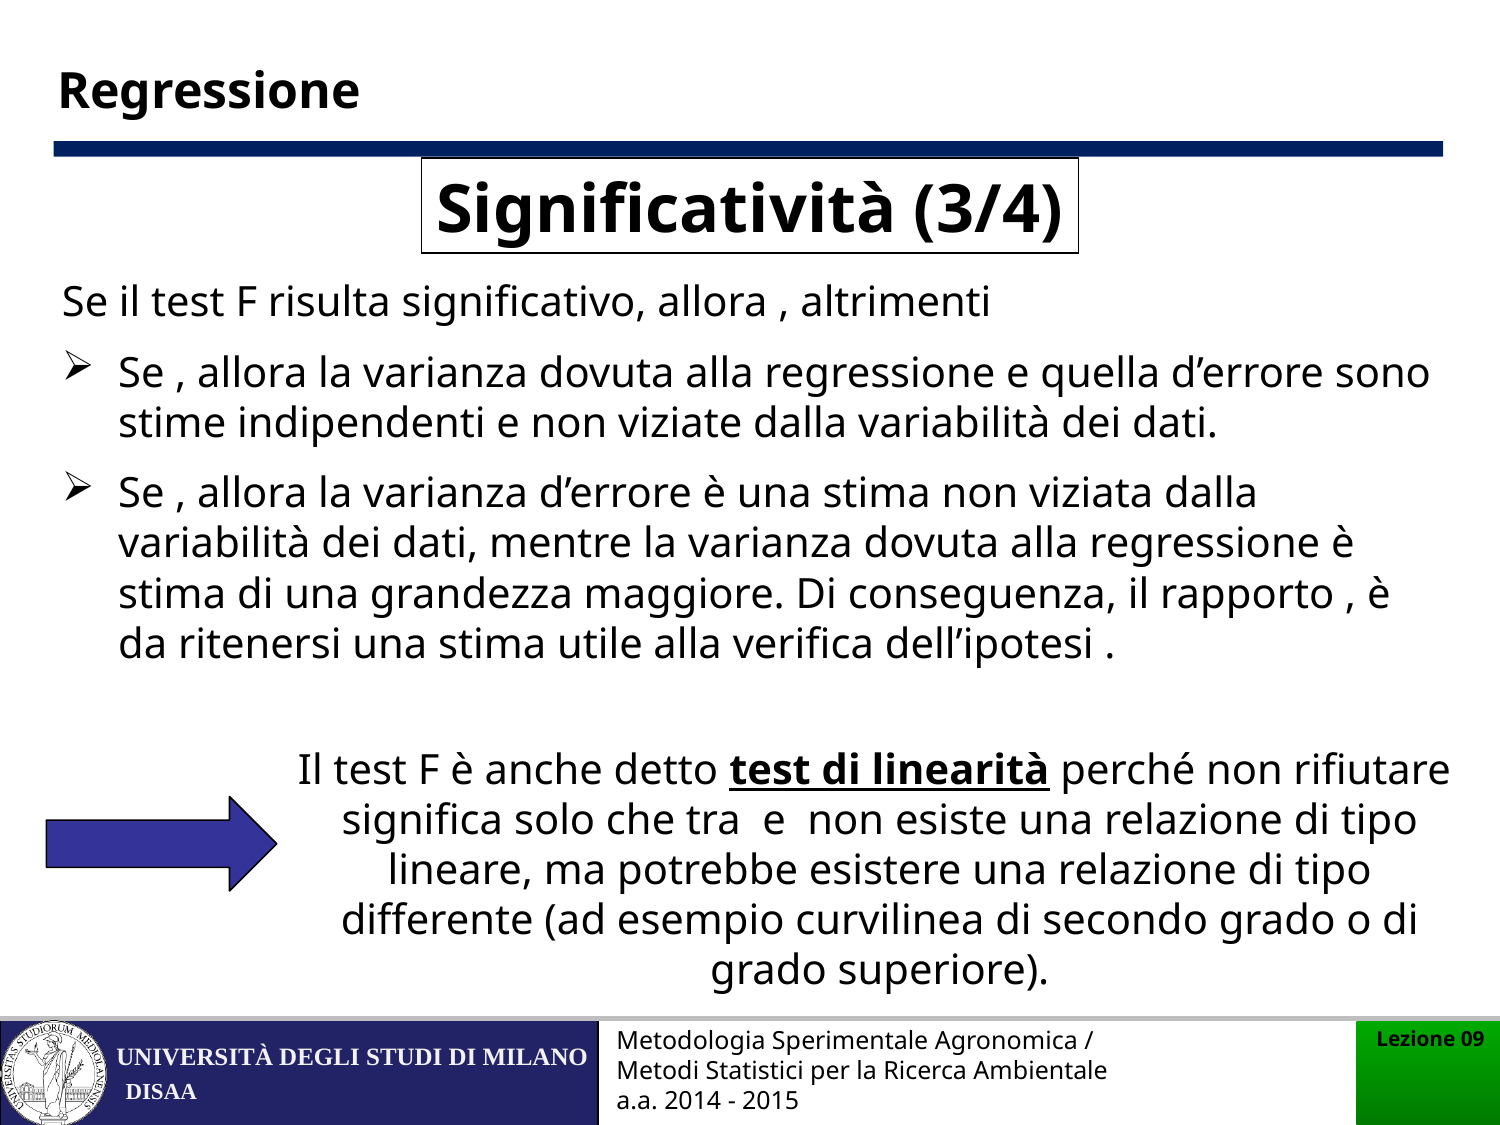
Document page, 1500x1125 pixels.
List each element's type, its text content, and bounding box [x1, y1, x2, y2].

text_box Lezione 09 [1361, 1018, 1500, 1058]
text_box Regressione [42, 50, 376, 126]
text_box [46, 796, 277, 891]
text_box Significatività (3/4) [421, 158, 1079, 253]
text_box Metodologia Sperimentale Agronomica / Metodi Statistici per la Ricerca Ambientale a.a. 2014 - 2015 [601, 1017, 1141, 1123]
picture [0, 1020, 107, 1125]
